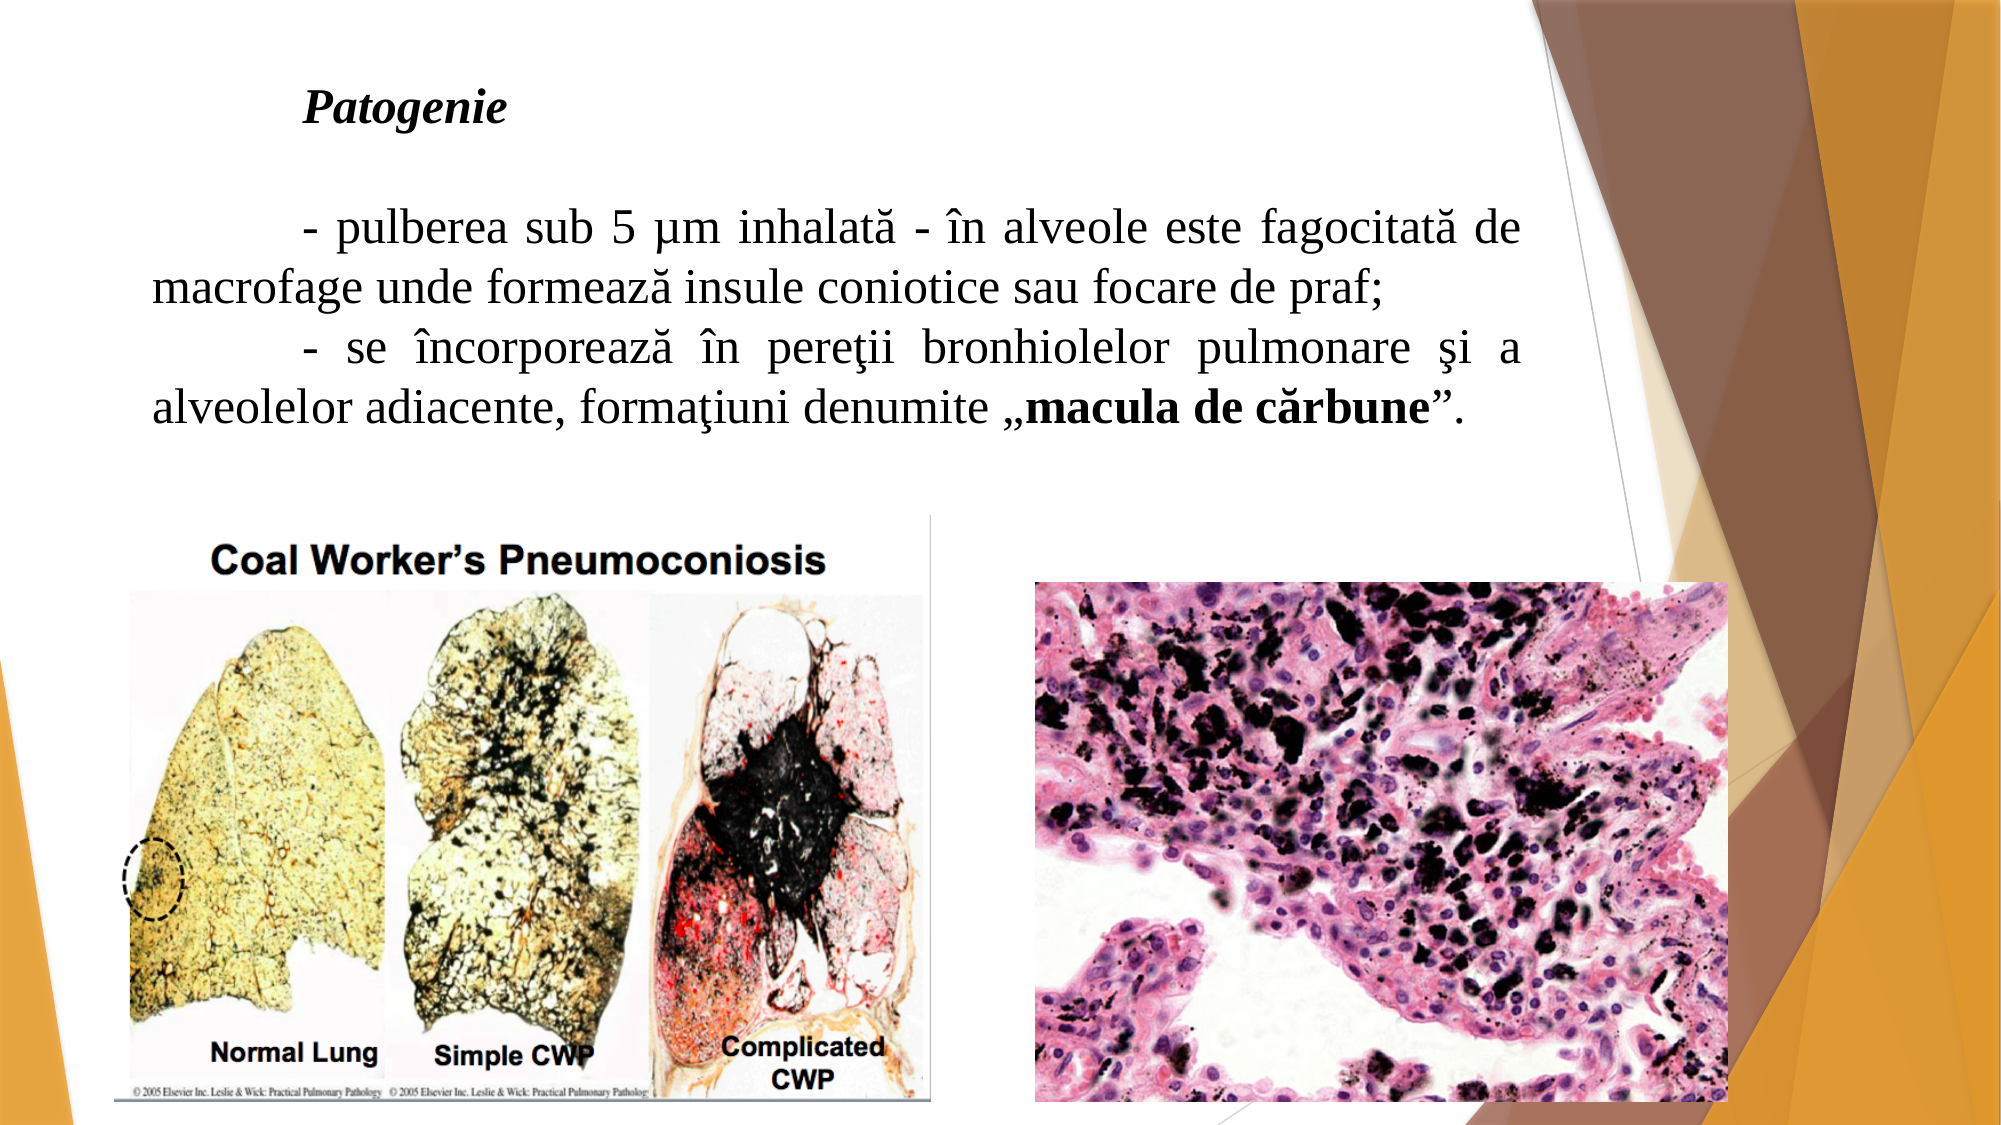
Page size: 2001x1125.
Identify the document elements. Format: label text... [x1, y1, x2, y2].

picture [113, 514, 932, 1102]
picture [1034, 582, 1728, 1102]
text_box Patogenie - pulberea sub 5 µm inhalată - în alveole este fagocitată de macrofage unde formează insule coniotice sau focare de praf; - se încorporează în pereţii bronhiolelor pulmonare şi a alveolelor adiacente, formaţiuni denumite „macula de cărbune”. [137, 66, 1538, 502]
